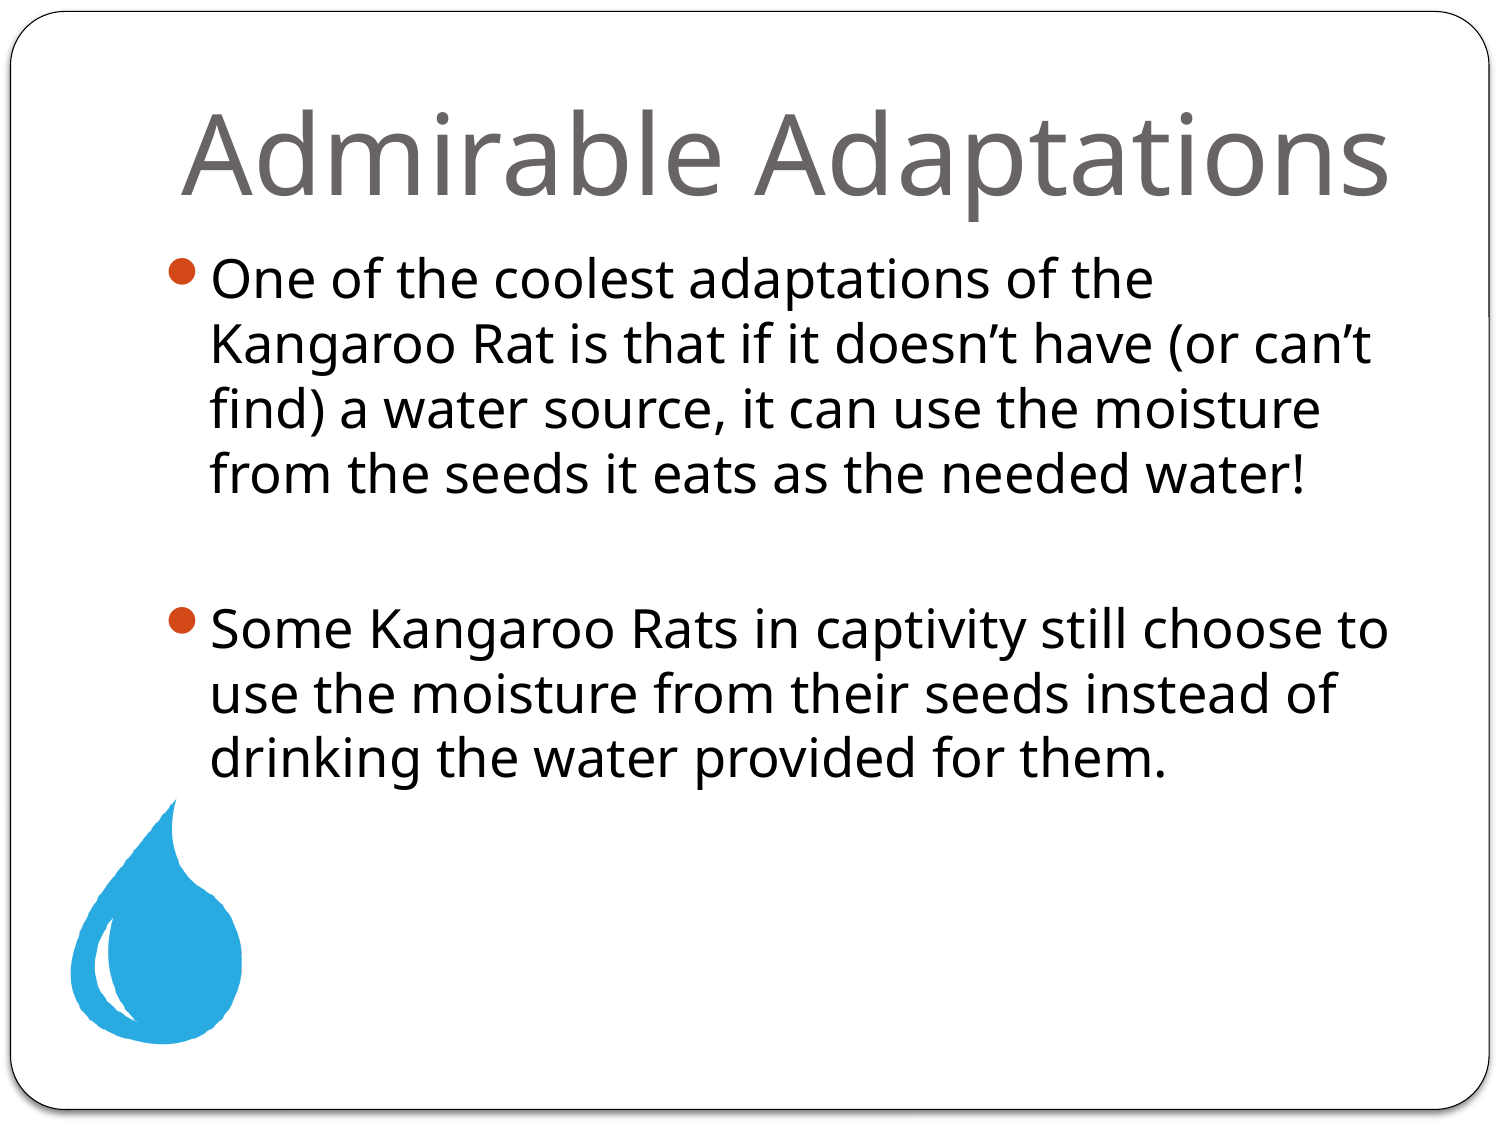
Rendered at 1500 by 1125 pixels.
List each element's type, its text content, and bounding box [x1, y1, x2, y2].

title Admirable Adaptations [150, 45, 1425, 233]
picture [62, 787, 251, 1057]
list One of the coolest adaptations of the Kangaroo Rat is that if it doesn’t have (or can’t find) a water source, it can use the moisture from the seeds it eats as the needed water! Some Kangaroo Rats in captivity still choose to use the moisture from their seeds instead of drinking the water provided for them. [150, 237, 1425, 988]
